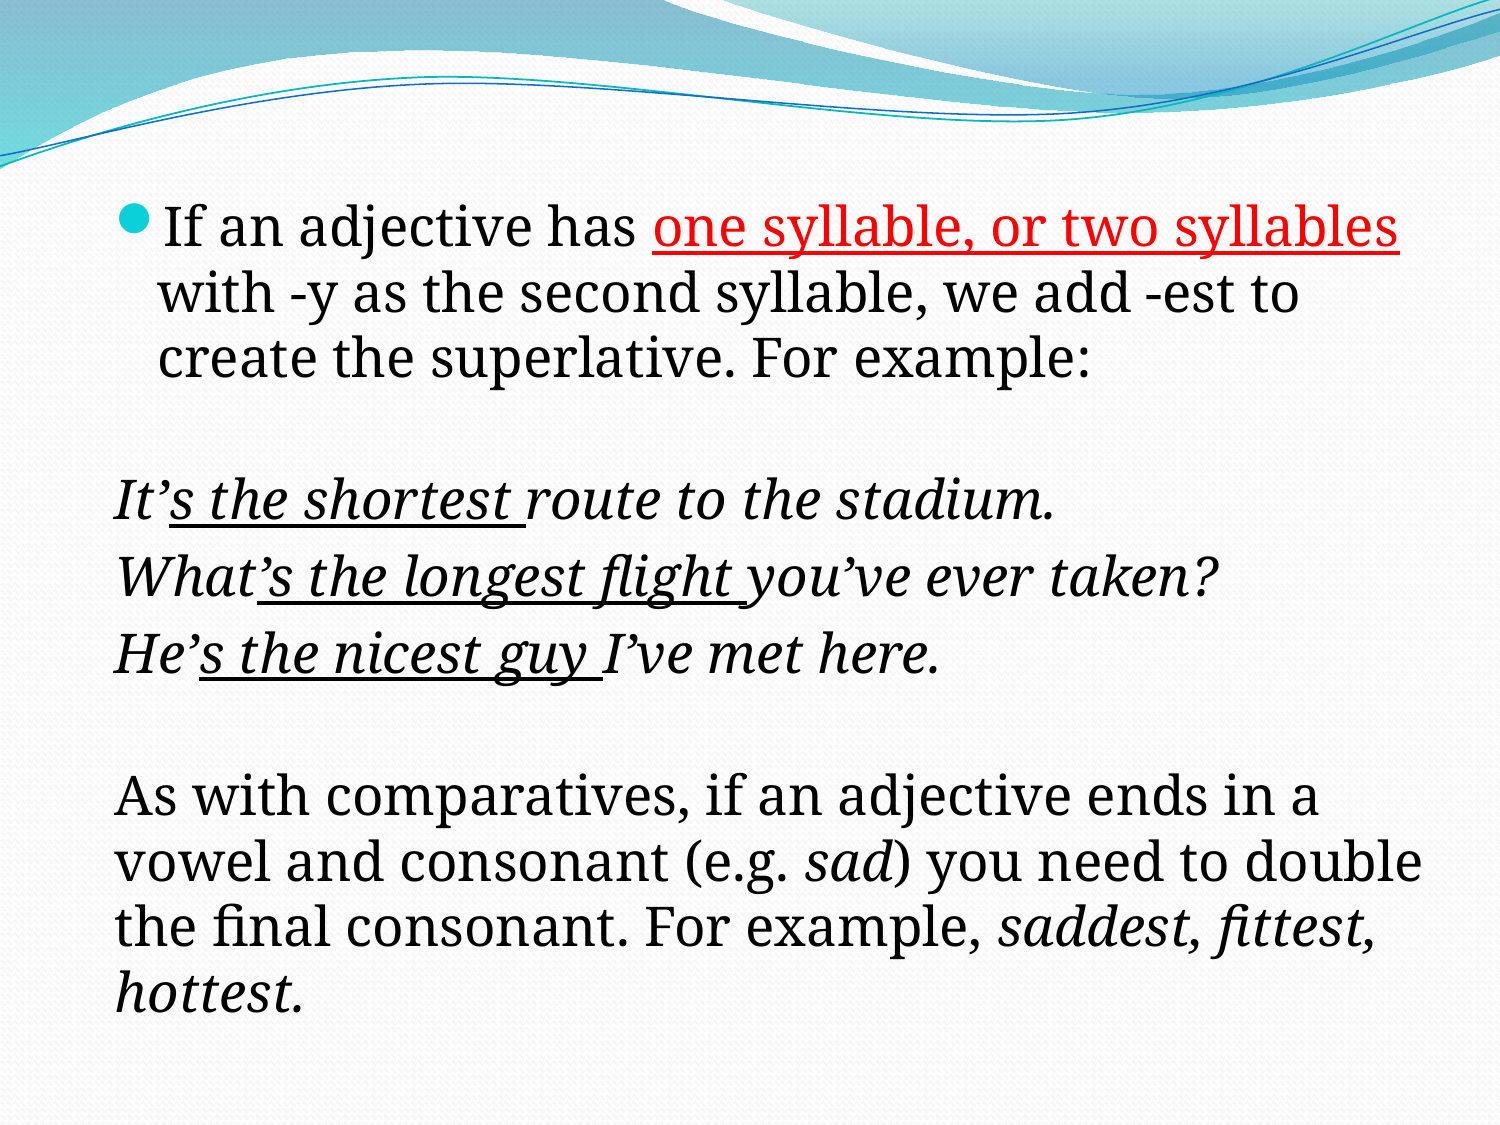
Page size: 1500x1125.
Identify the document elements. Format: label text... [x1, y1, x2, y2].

list If an adjective has one syllable, or two syllables with -y as the second syllable, we add -est to create the superlative. For example: It’s the shortest route to the stadium. What’s the longest flight you’ve ever taken? He’s the nicest guy I’ve met here. As with comparatives, if an adjective ends in a vowel and consonant (e.g. sad) you need to double the final consonant. For example, saddest, fittest, hottest. [100, 184, 1451, 1047]
